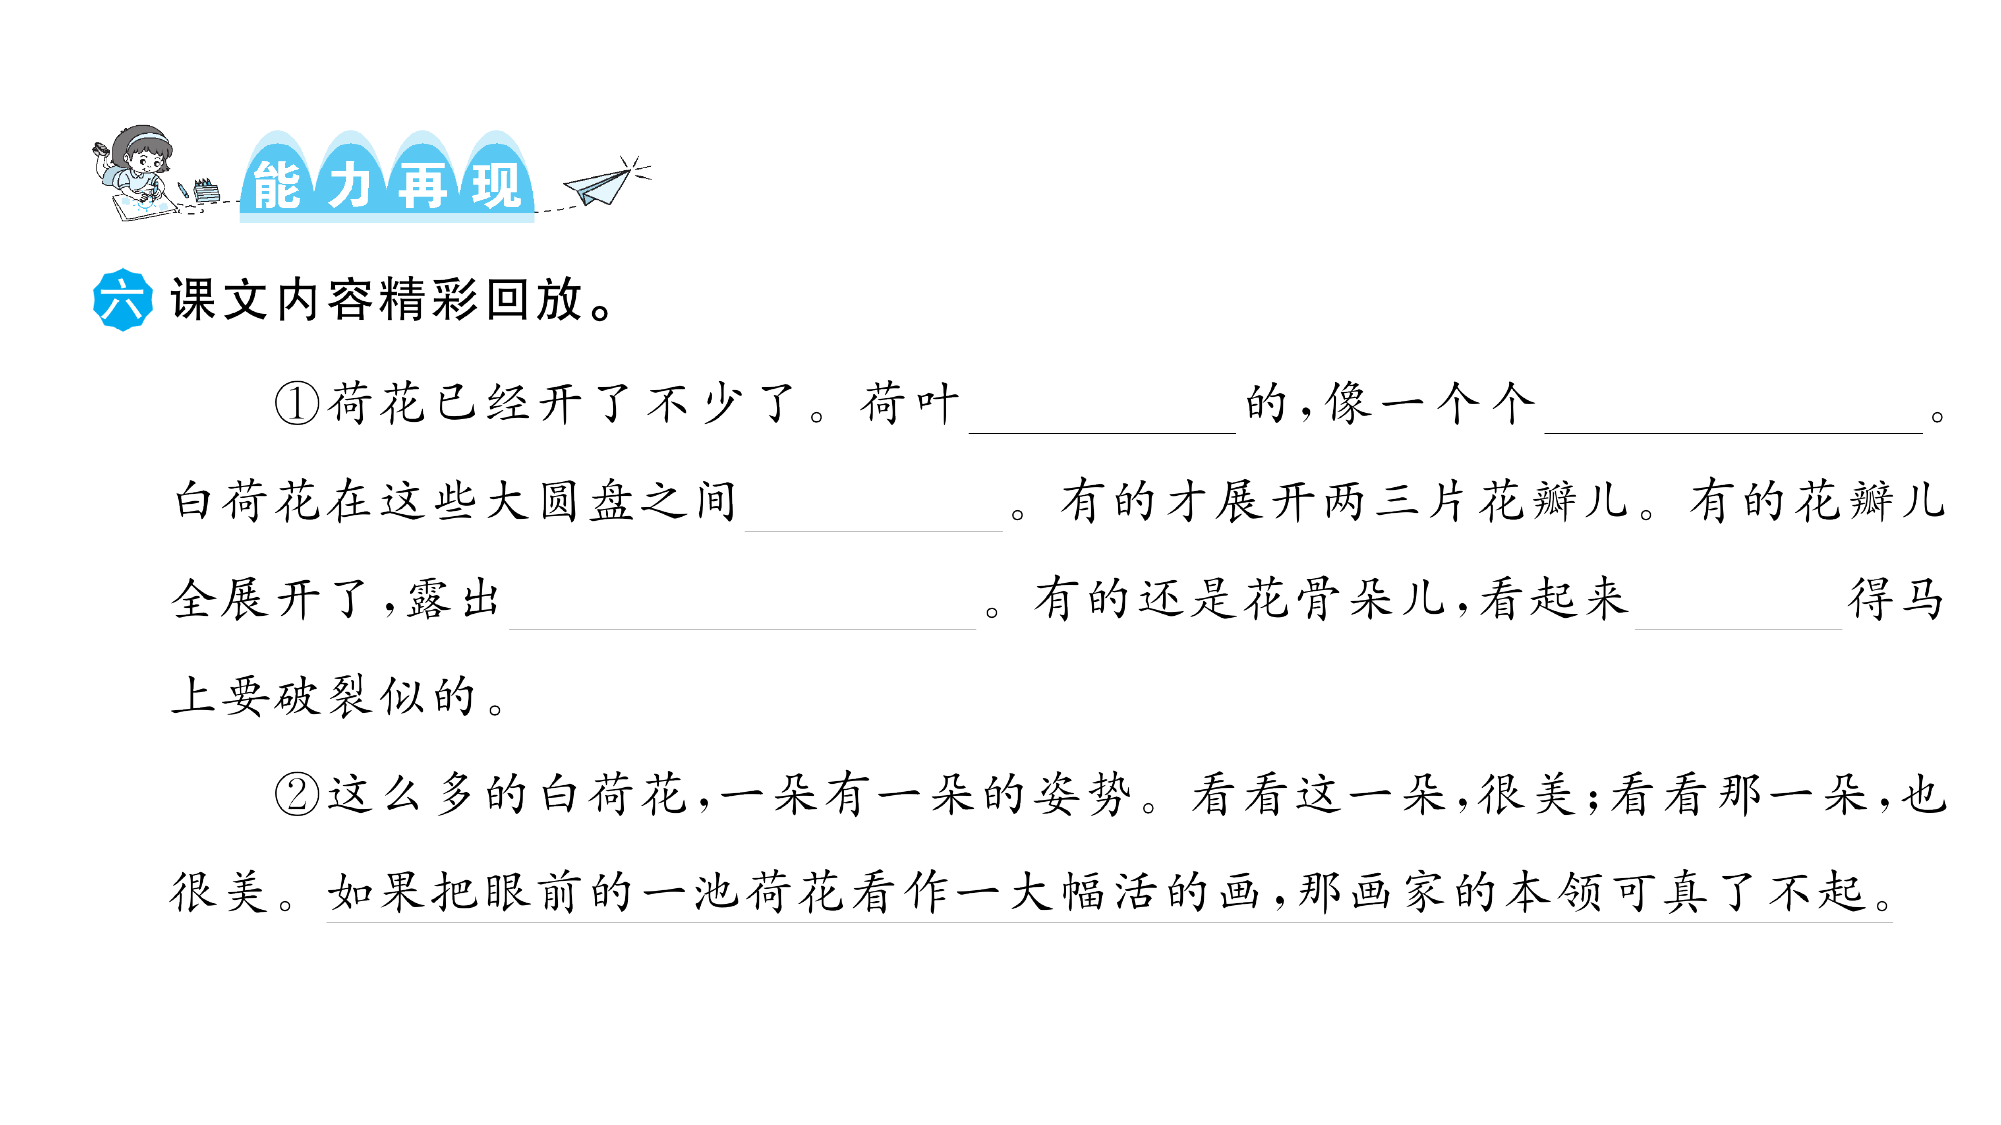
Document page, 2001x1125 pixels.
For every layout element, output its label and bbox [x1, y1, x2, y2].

picture [88, 118, 1979, 927]
